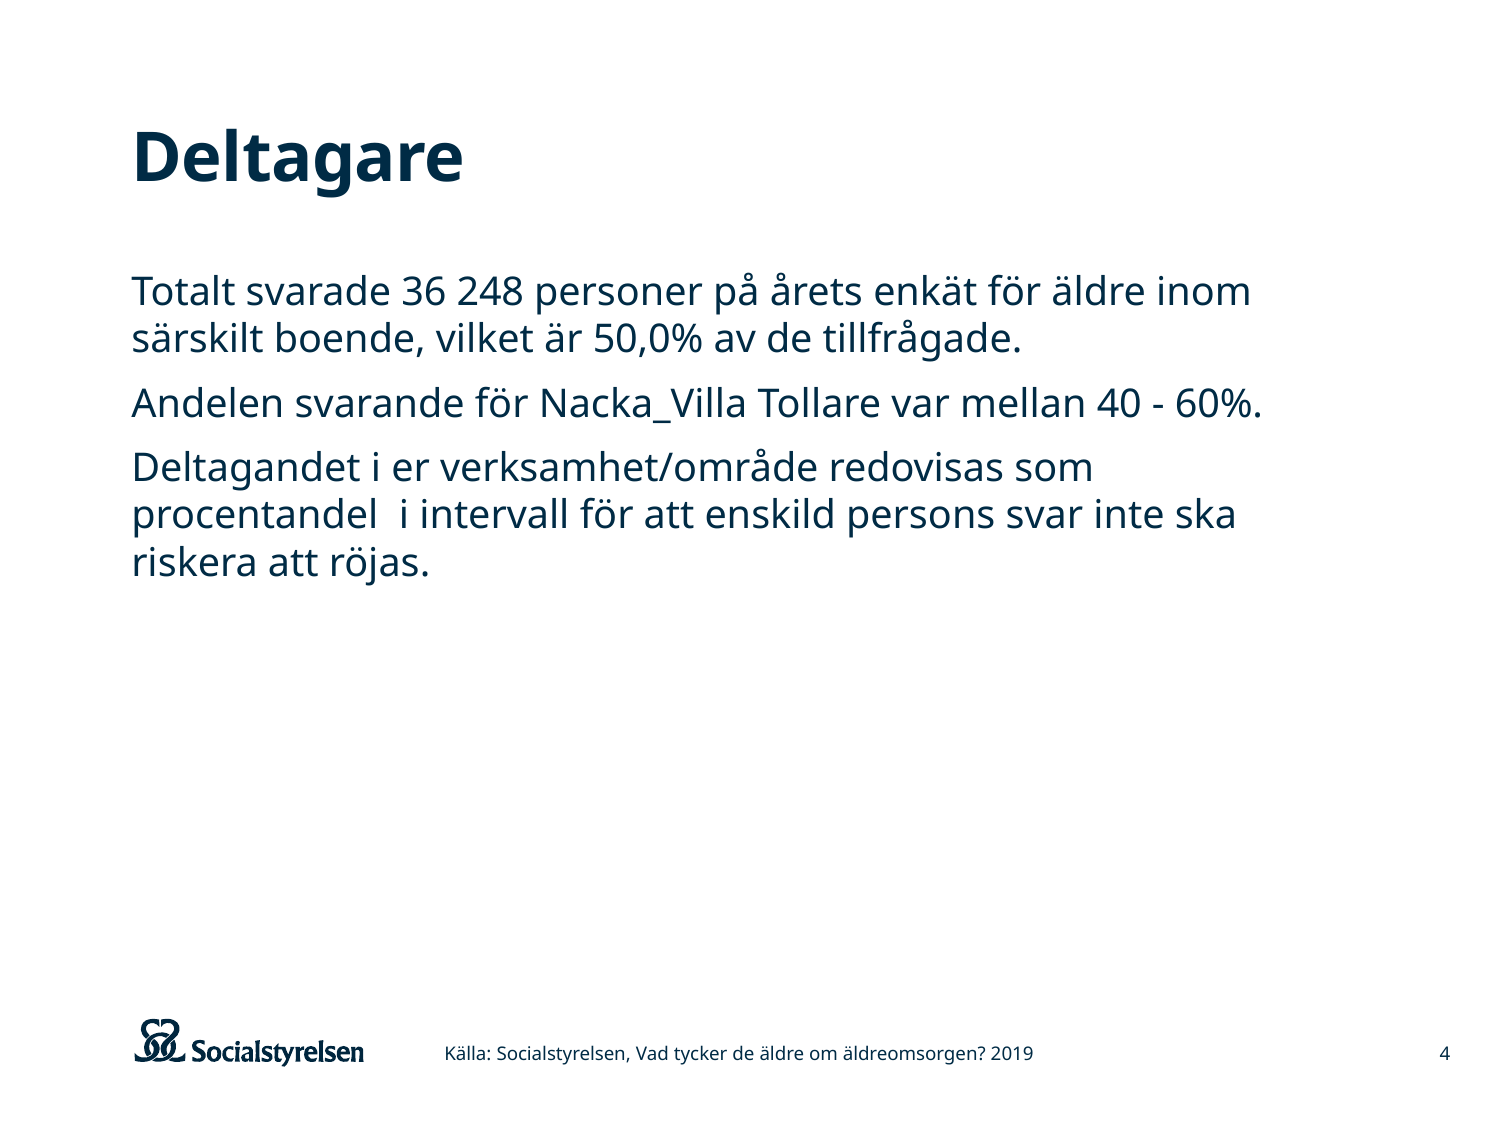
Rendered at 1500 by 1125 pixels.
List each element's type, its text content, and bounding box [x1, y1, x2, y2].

footer Källa: Socialstyrelsen, Vad tycker de äldre om äldreomsorgen? 2019 [444, 1032, 1110, 1077]
slide_number 4 [1379, 1032, 1451, 1077]
title Deltagare [131, 112, 1272, 265]
list Totalt svarade 36 248 personer på årets enkät för äldre inom särskilt boende, vilket är 50,0% av de tillfrågade. Andelen svarande för Nacka_Villa Tollare var mellan 40 - 60%. Deltagandet i er verksamhet/område redovisas som procentandel i intervall för att enskild persons svar inte ska riskera att röjas. [131, 265, 1274, 875]
